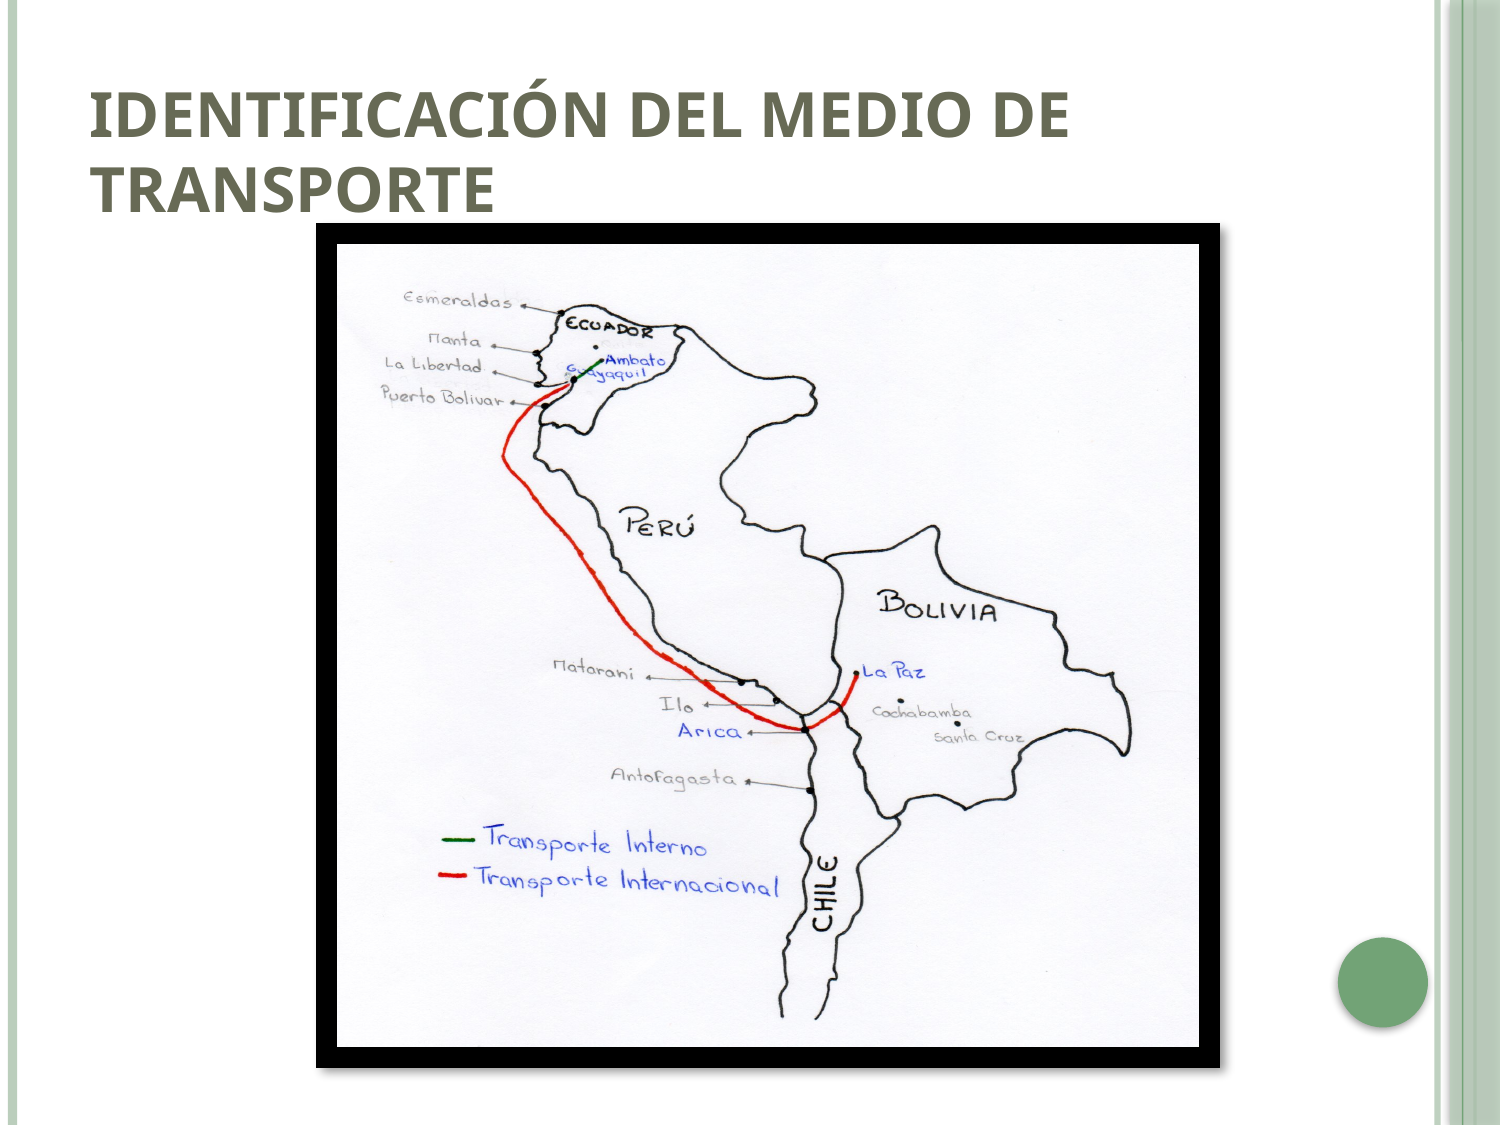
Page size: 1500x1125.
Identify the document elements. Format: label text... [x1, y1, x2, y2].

picture [335, 242, 1200, 1048]
title Identificación del medio de transporte [75, 45, 1300, 233]
